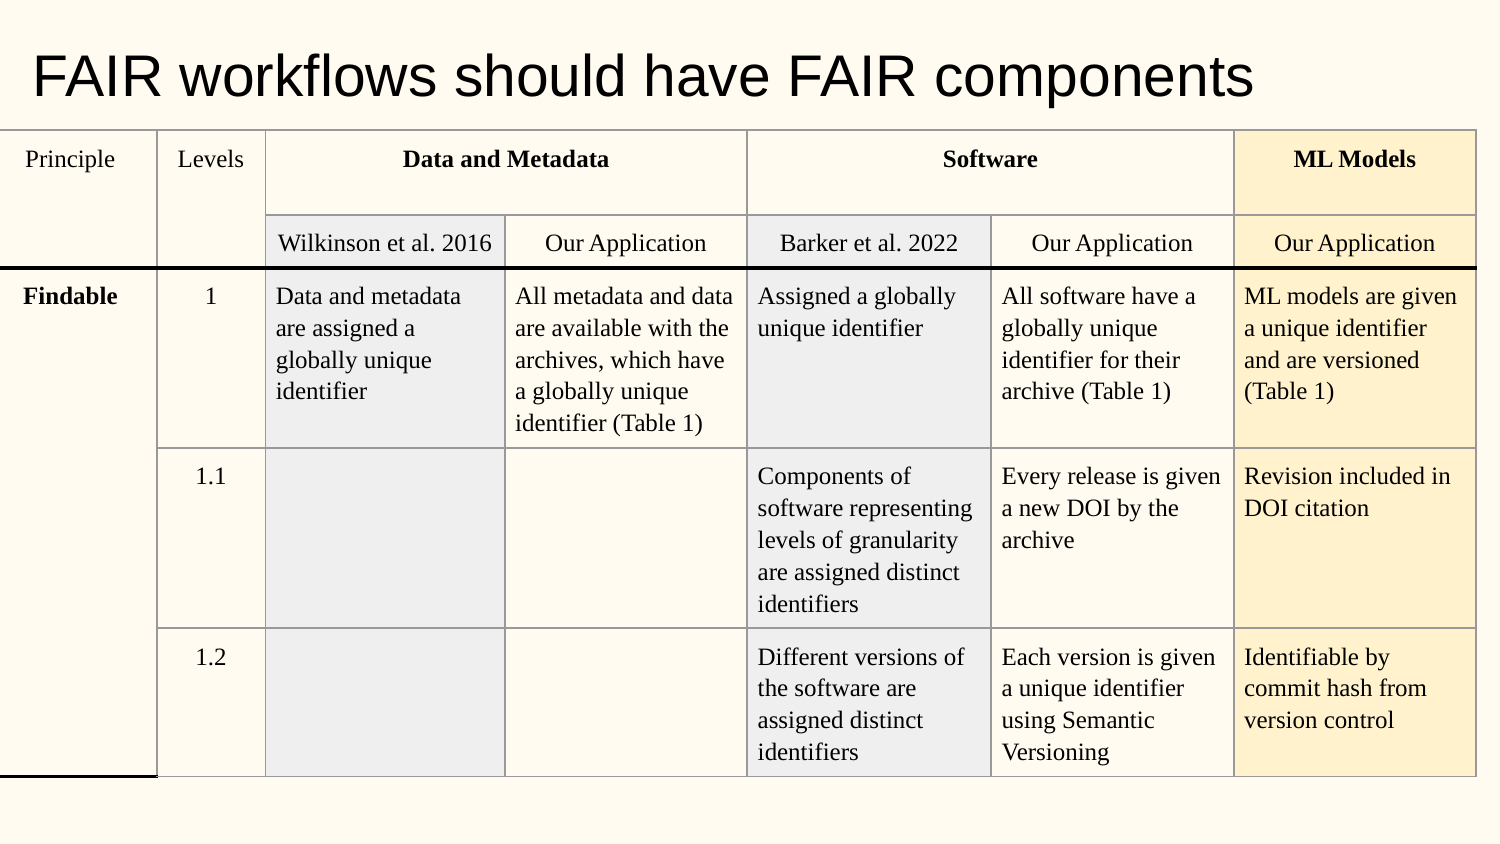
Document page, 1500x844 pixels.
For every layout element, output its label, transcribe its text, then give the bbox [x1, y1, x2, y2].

table_cell All software have a globally unique identifier for their archive (Table 1) [992, 270, 1233, 447]
table_cell [506, 449, 746, 627]
table_cell [506, 629, 746, 776]
title FAIR workflows should have FAIR components [18, 22, 1416, 124]
table_cell Identifiable by commit hash from version control [1235, 629, 1475, 776]
table_cell Barker et al. 2022 [748, 216, 990, 266]
table_header Levels [158, 131, 265, 266]
table_cell Data and metadata are assigned a globally unique identifier [266, 270, 504, 447]
table_header Principle [0, 131, 156, 266]
table_cell 1 [158, 270, 265, 447]
table_cell Our Application [506, 216, 746, 266]
table_cell Revision included in DOI citation [1235, 449, 1475, 627]
table_cell [266, 449, 504, 627]
table_header Software [748, 131, 1233, 214]
table_cell Assigned a globally unique identifier [748, 270, 990, 447]
table_cell Our Application [992, 216, 1233, 266]
table_cell 1.1 [158, 449, 265, 627]
table_cell [266, 629, 504, 776]
table_header Data and Metadata [266, 131, 746, 214]
table_cell Components of software representing levels of granularity are assigned distinct identifiers [748, 449, 990, 627]
table_header ML Models [1235, 131, 1475, 214]
table_cell ML models are given a unique identifier and are versioned (Table 1) [1235, 270, 1475, 447]
table_cell 1.2 [158, 629, 265, 776]
table_cell Different versions of the software are assigned distinct identifiers [748, 629, 990, 776]
table_cell Wilkinson et al. 2016 [266, 216, 504, 266]
table_cell All metadata and data are available with the archives, which have a globally unique identifier (Table 1) [506, 270, 746, 447]
table_cell Our Application [1235, 216, 1475, 266]
table_cell Findable [0, 270, 156, 775]
table_cell Each version is given a unique identifier using Semantic Versioning [992, 629, 1233, 776]
table_cell Every release is given a new DOI by the archive [992, 449, 1233, 627]
